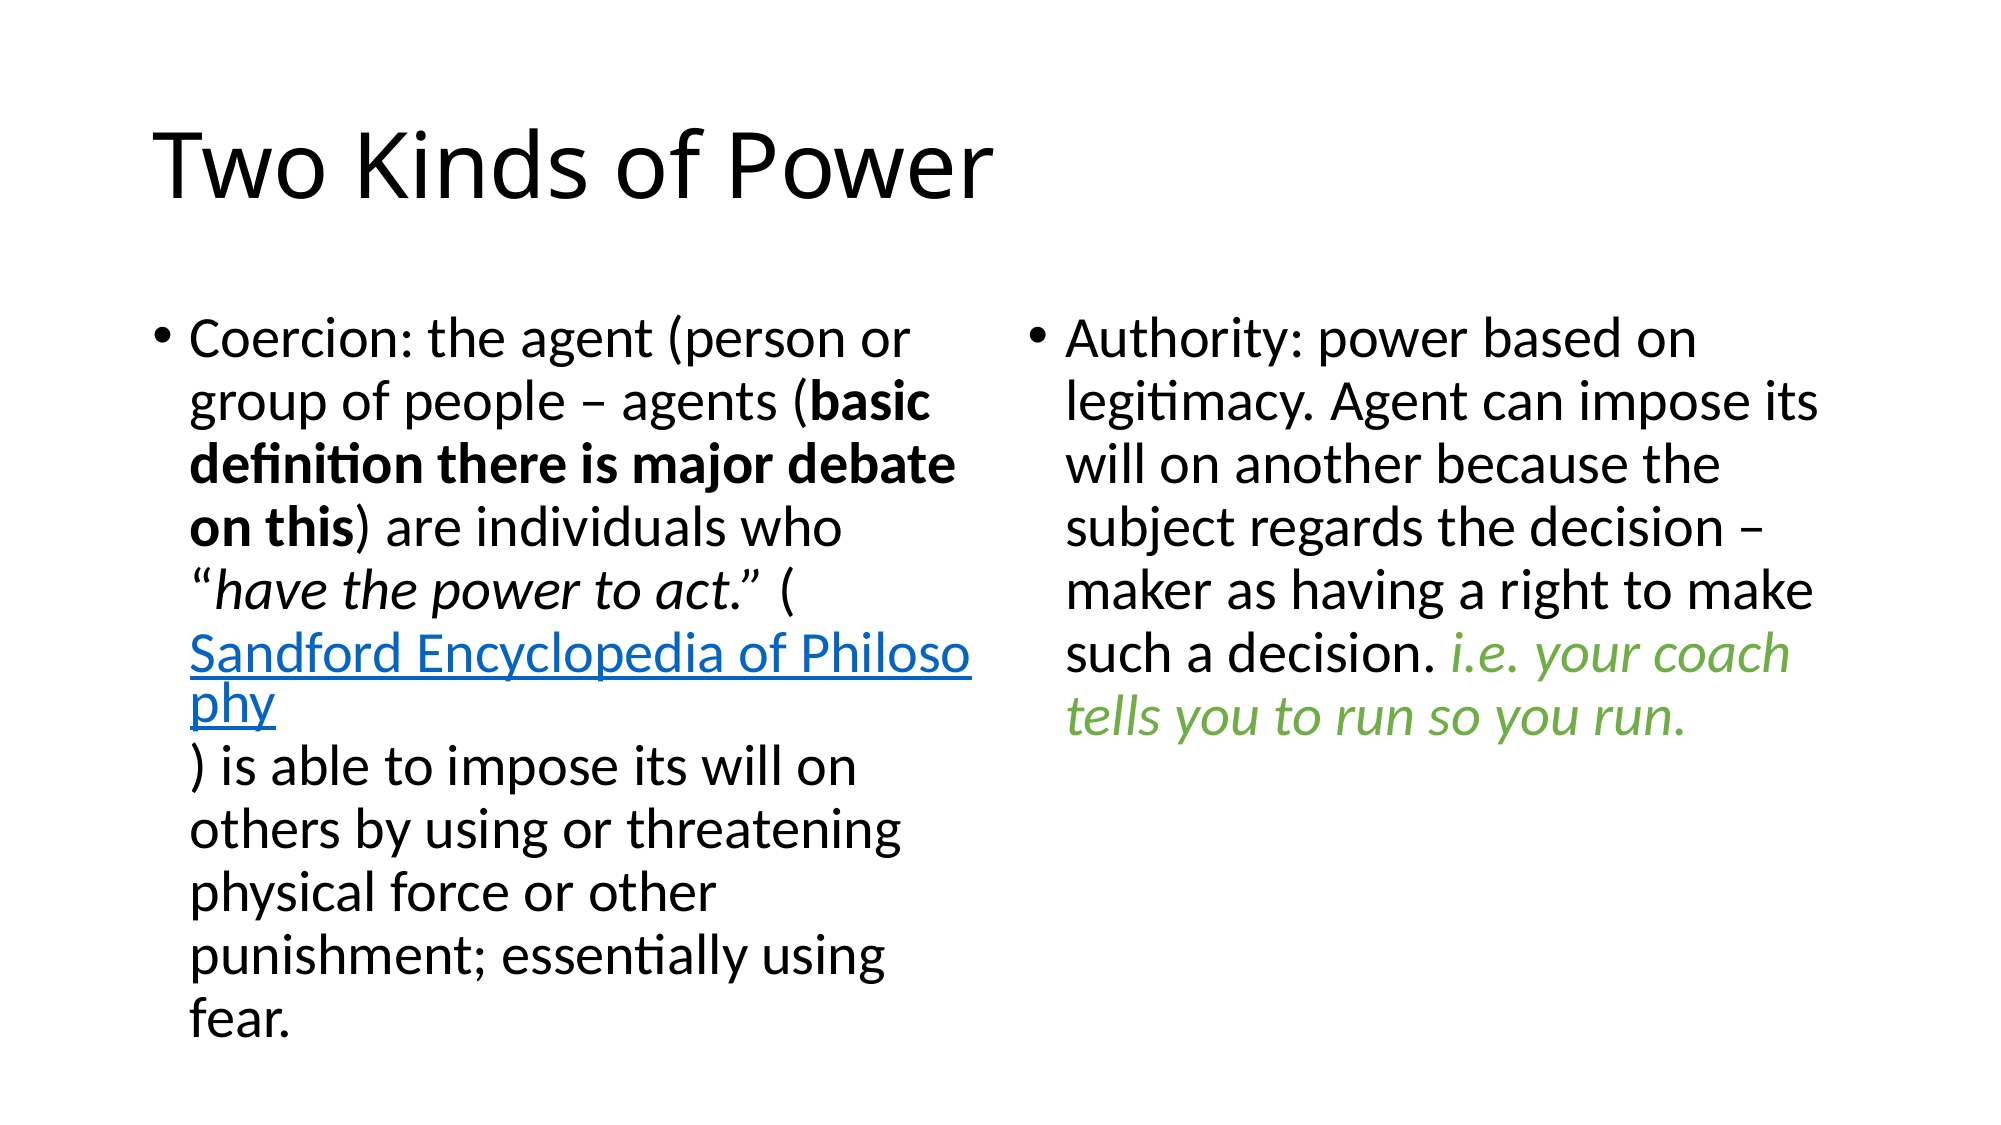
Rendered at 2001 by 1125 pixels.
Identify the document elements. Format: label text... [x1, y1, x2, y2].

list Coercion: the agent (person or group of people – agents (basic definition there is major debate on this) are individuals who “have the power to act.” (Sandford Encyclopedia of Philosophy) is able to impose its will on others by using or threatening physical force or other punishment; essentially using fear. [137, 299, 988, 1014]
title Two Kinds of Power [137, 59, 1863, 278]
list Authority: power based on legitimacy. Agent can impose its will on another because the subject regards the decision – maker as having a right to make such a decision. i.e. your coach tells you to run so you run. [1012, 299, 1863, 1014]
